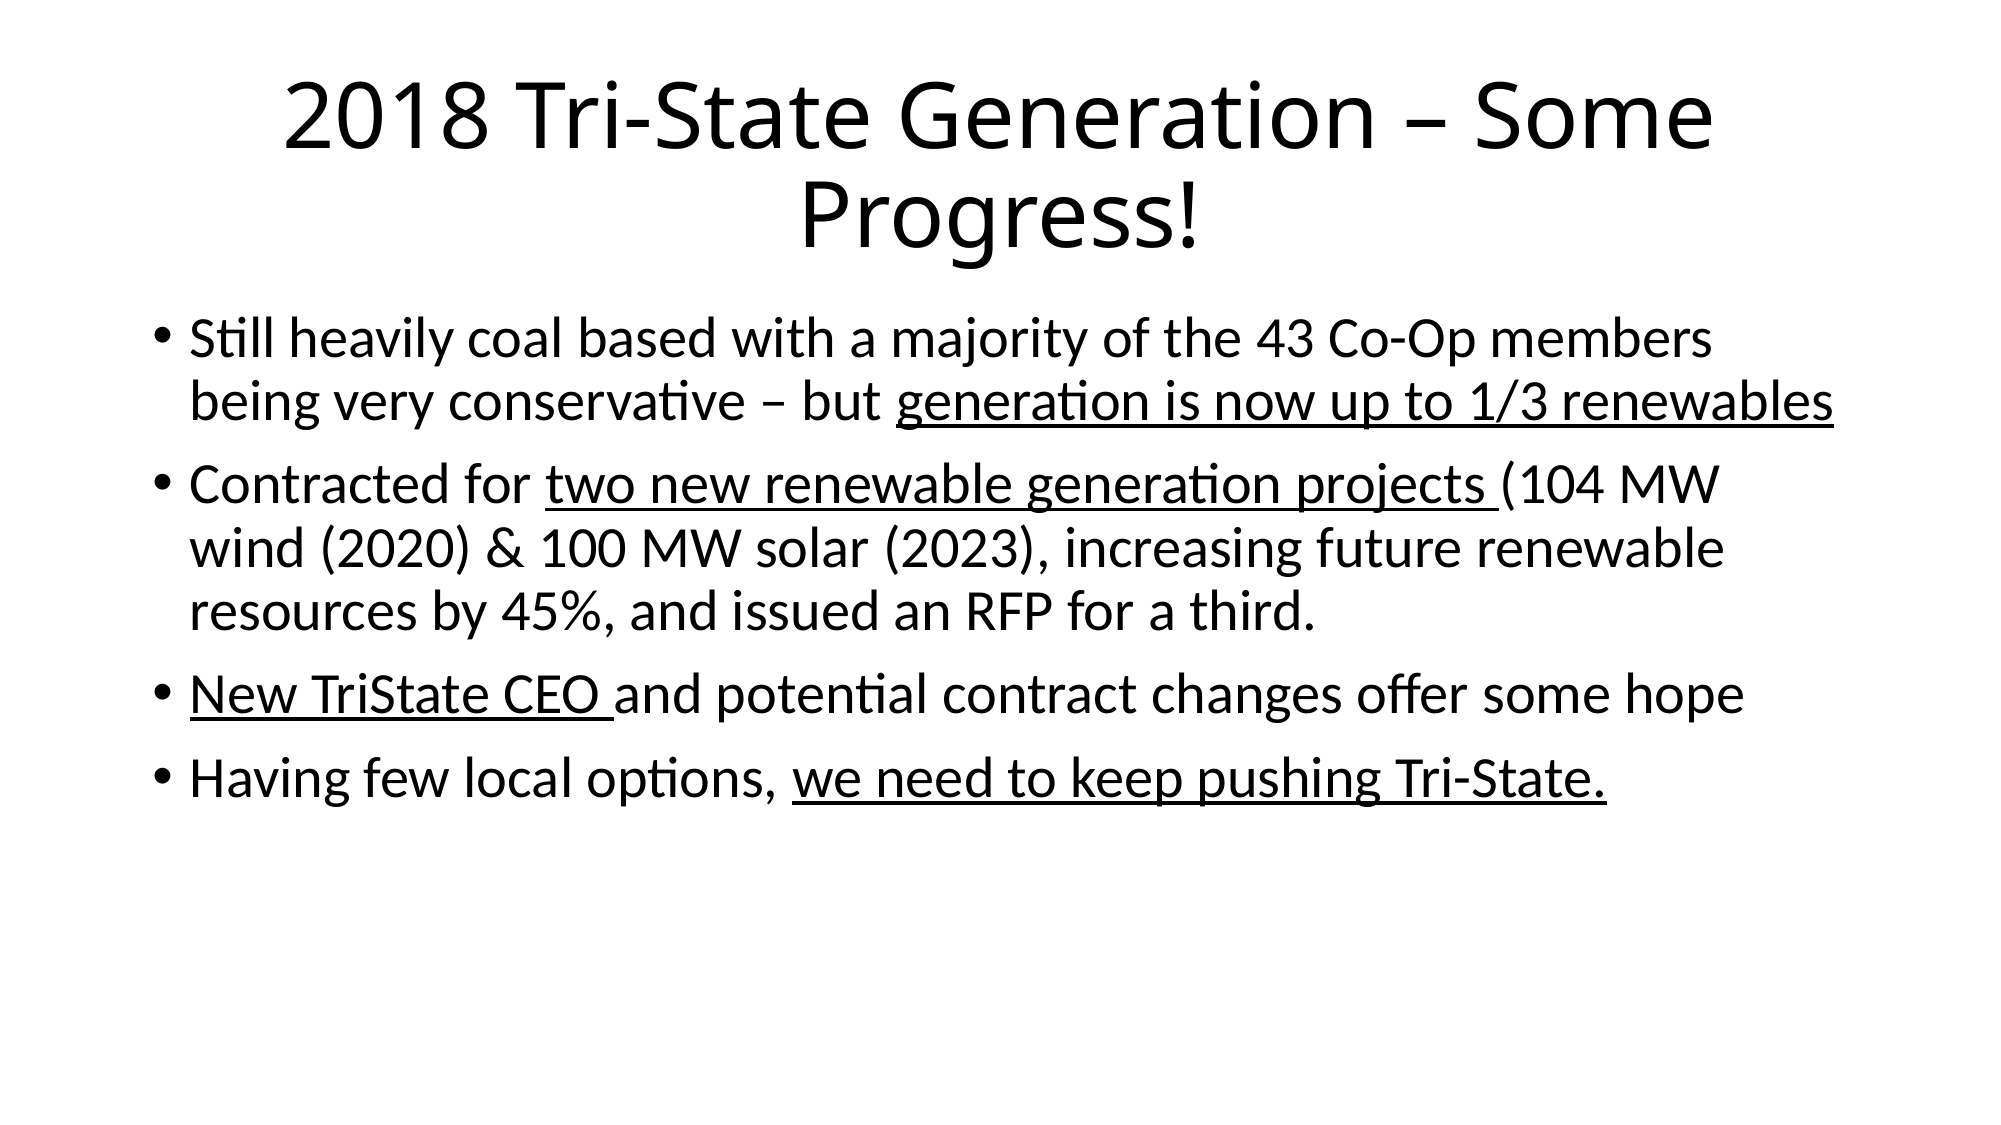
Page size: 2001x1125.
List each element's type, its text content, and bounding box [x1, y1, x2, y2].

title 2018 Tri-State Generation – Some Progress! [137, 59, 1863, 278]
list Still heavily coal based with a majority of the 43 Co-Op members being very conservative – but generation is now up to 1/3 renewables Contracted for two new renewable generation projects (104 MW wind (2020) & 100 MW solar (2023), increasing future renewable resources by 45%, and issued an RFP for a third. New TriState CEO and potential contract changes offer some hope Having few local options, we need to keep pushing Tri-State. [137, 299, 1863, 1014]
